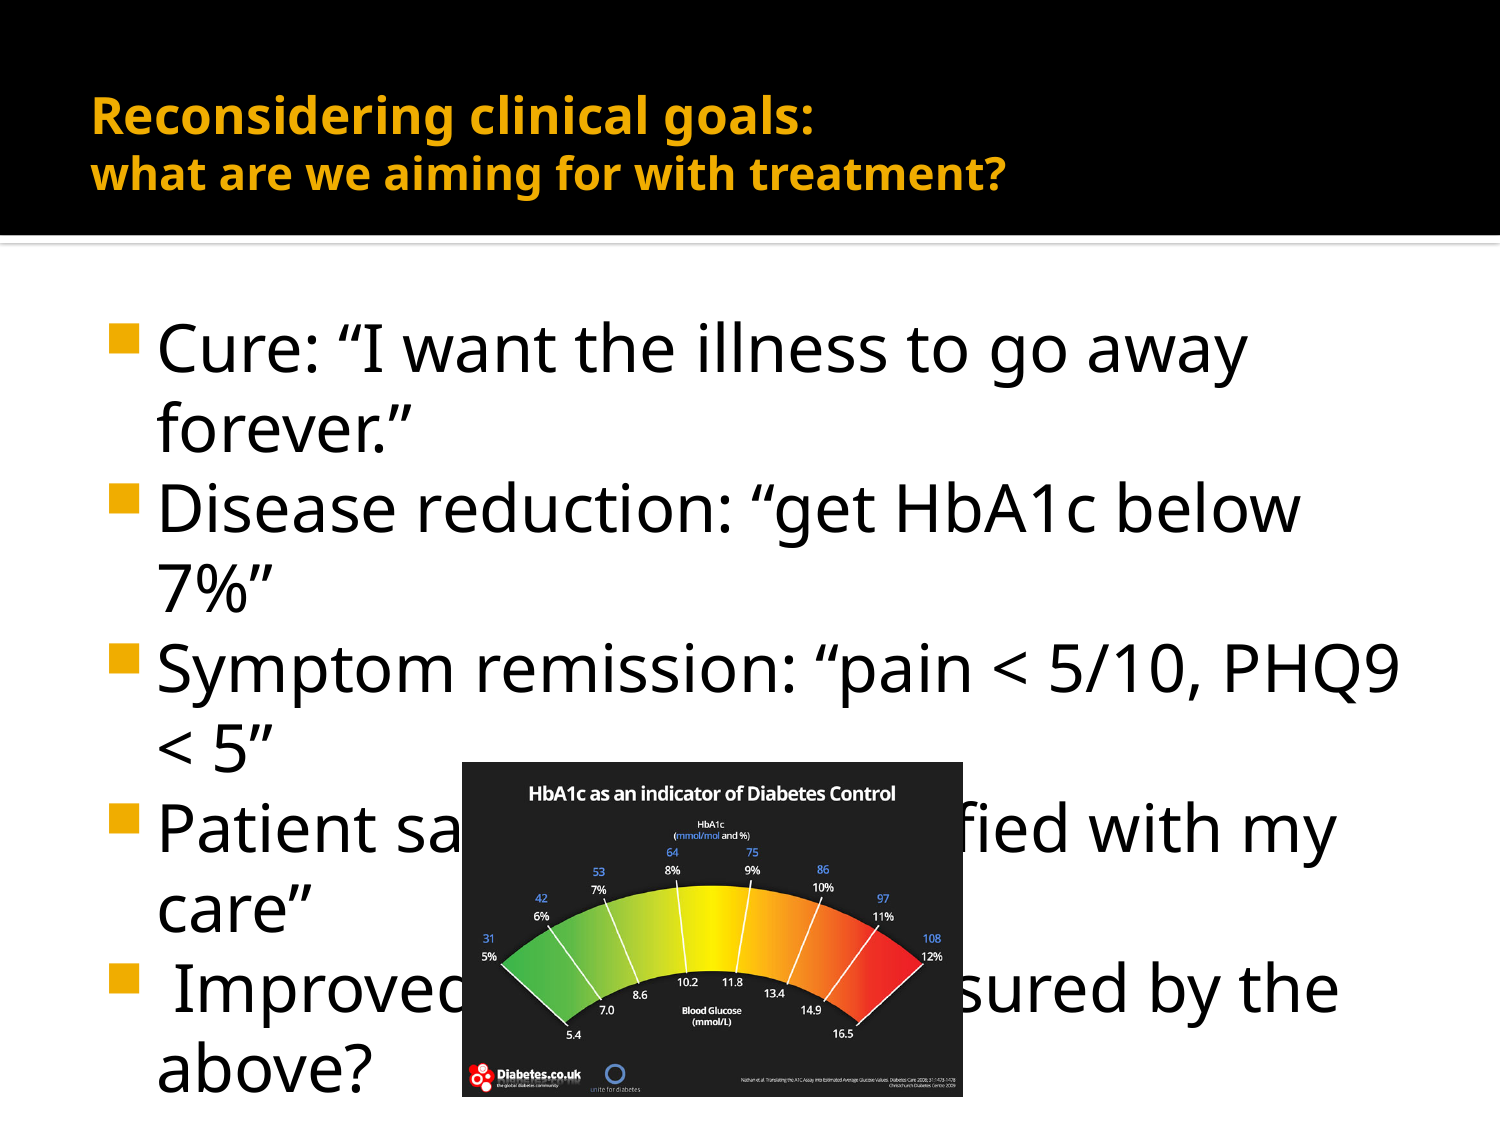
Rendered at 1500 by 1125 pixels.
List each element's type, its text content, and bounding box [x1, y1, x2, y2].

picture [462, 762, 963, 1097]
list Cure: “I want the illness to go away forever.” Disease reduction: “get HbA1c below 7%” Symptom remission: “pain < 5/10, PHQ9 < 5” Patient satisfaction: “satisfied with my care” Improved health: as measured by the above? [75, 291, 1425, 1050]
title Reconsidering clinical goals: what are we aiming for with treatment? [75, 75, 1425, 263]
